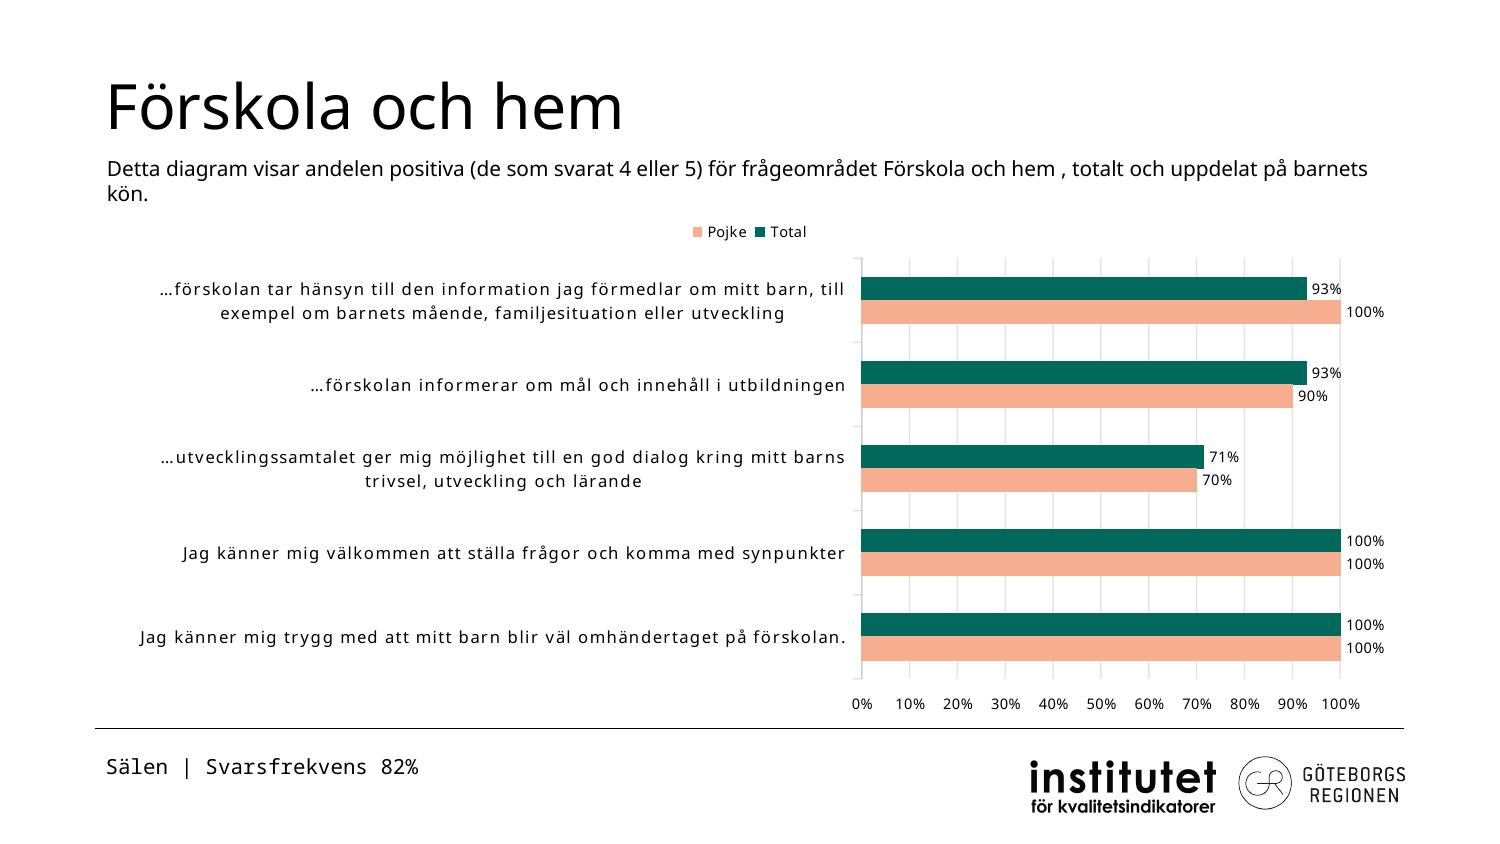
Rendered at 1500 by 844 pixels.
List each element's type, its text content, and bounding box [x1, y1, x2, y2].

picture [1029, 753, 1218, 818]
text_box Sälen | Svarsfrekvens 82% [90, 746, 986, 787]
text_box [114, 204, 1385, 725]
text_box Detta diagram visar andelen positiva (de som svarat 4 eller 5) för frågeområdet Förskola och hem , totalt och uppdelat på barnets kön. [92, 148, 1409, 213]
title Förskola och hem [90, 59, 1412, 149]
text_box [118, 667, 1382, 753]
